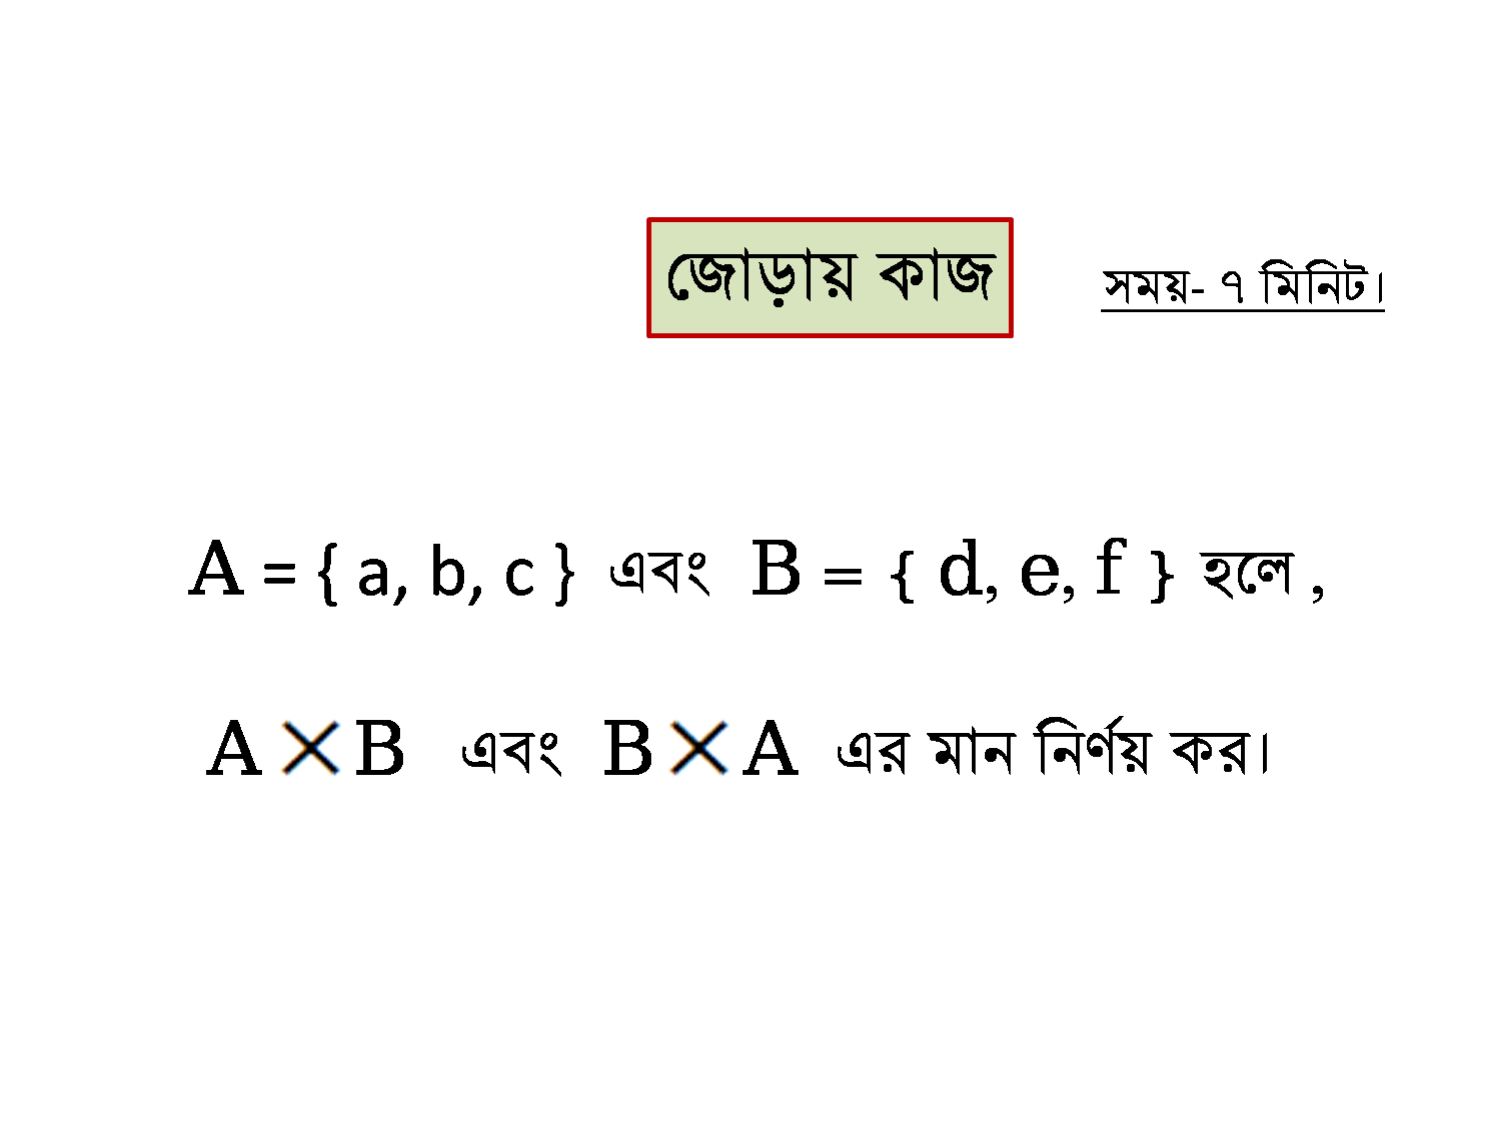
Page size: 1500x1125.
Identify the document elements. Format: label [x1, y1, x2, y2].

picture [62, 112, 1421, 824]
